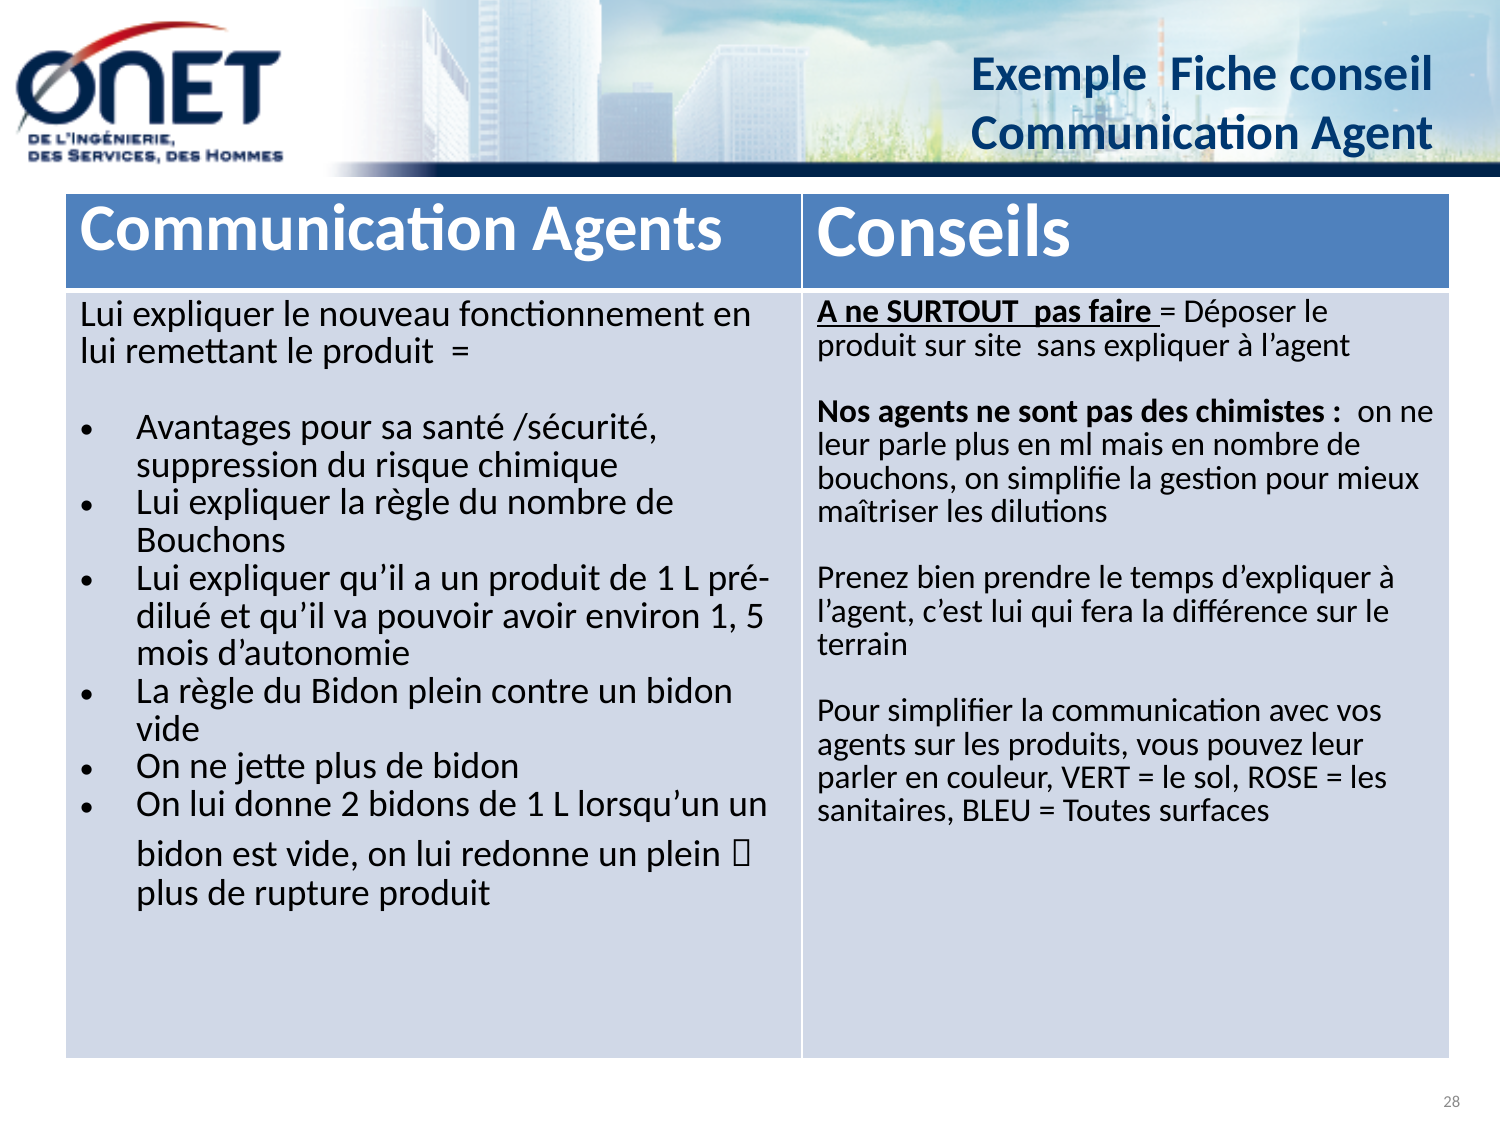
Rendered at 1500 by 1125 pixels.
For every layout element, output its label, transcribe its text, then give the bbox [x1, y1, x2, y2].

table_cell A ne SURTOUT pas faire = Déposer le produit sur site sans expliquer à l’agent Nos agents ne sont pas des chimistes : on ne leur parle plus en ml mais en nombre de bouchons, on simplifie la gestion pour mieux maîtriser les dilutions Prenez bien prendre le temps d’expliquer à l’agent, c’est lui qui fera la différence sur le terrain Pour simplifier la communication avec vos agents sur les produits, vous pouvez leur parler en couleur, VERT = le sol, ROSE = les sanitaires, BLEU = Toutes surfaces [803, 293, 1449, 1058]
slide_number 28 [1362, 1082, 1475, 1113]
table_header Communication Agents [66, 194, 801, 288]
table_header Conseils [803, 194, 1449, 288]
picture [0, 0, 1500, 177]
title Exemple Fiche conseil Communication Agent [99, 42, 1450, 158]
table_cell Lui expliquer le nouveau fonctionnement en lui remettant le produit = Avantages pour sa santé /sécurité, suppression du risque chimique Lui expliquer la règle du nombre de Bouchons Lui expliquer qu’il a un produit de 1 L pré-dilué et qu’il va pouvoir avoir environ 1, 5 mois d’autonomie La règle du Bidon plein contre un bidon vide On ne jette plus de bidon On lui donne 2 bidons de 1 L lorsqu’un un bidon est vide, on lui redonne un plein  plus de rupture produit [66, 293, 801, 1058]
